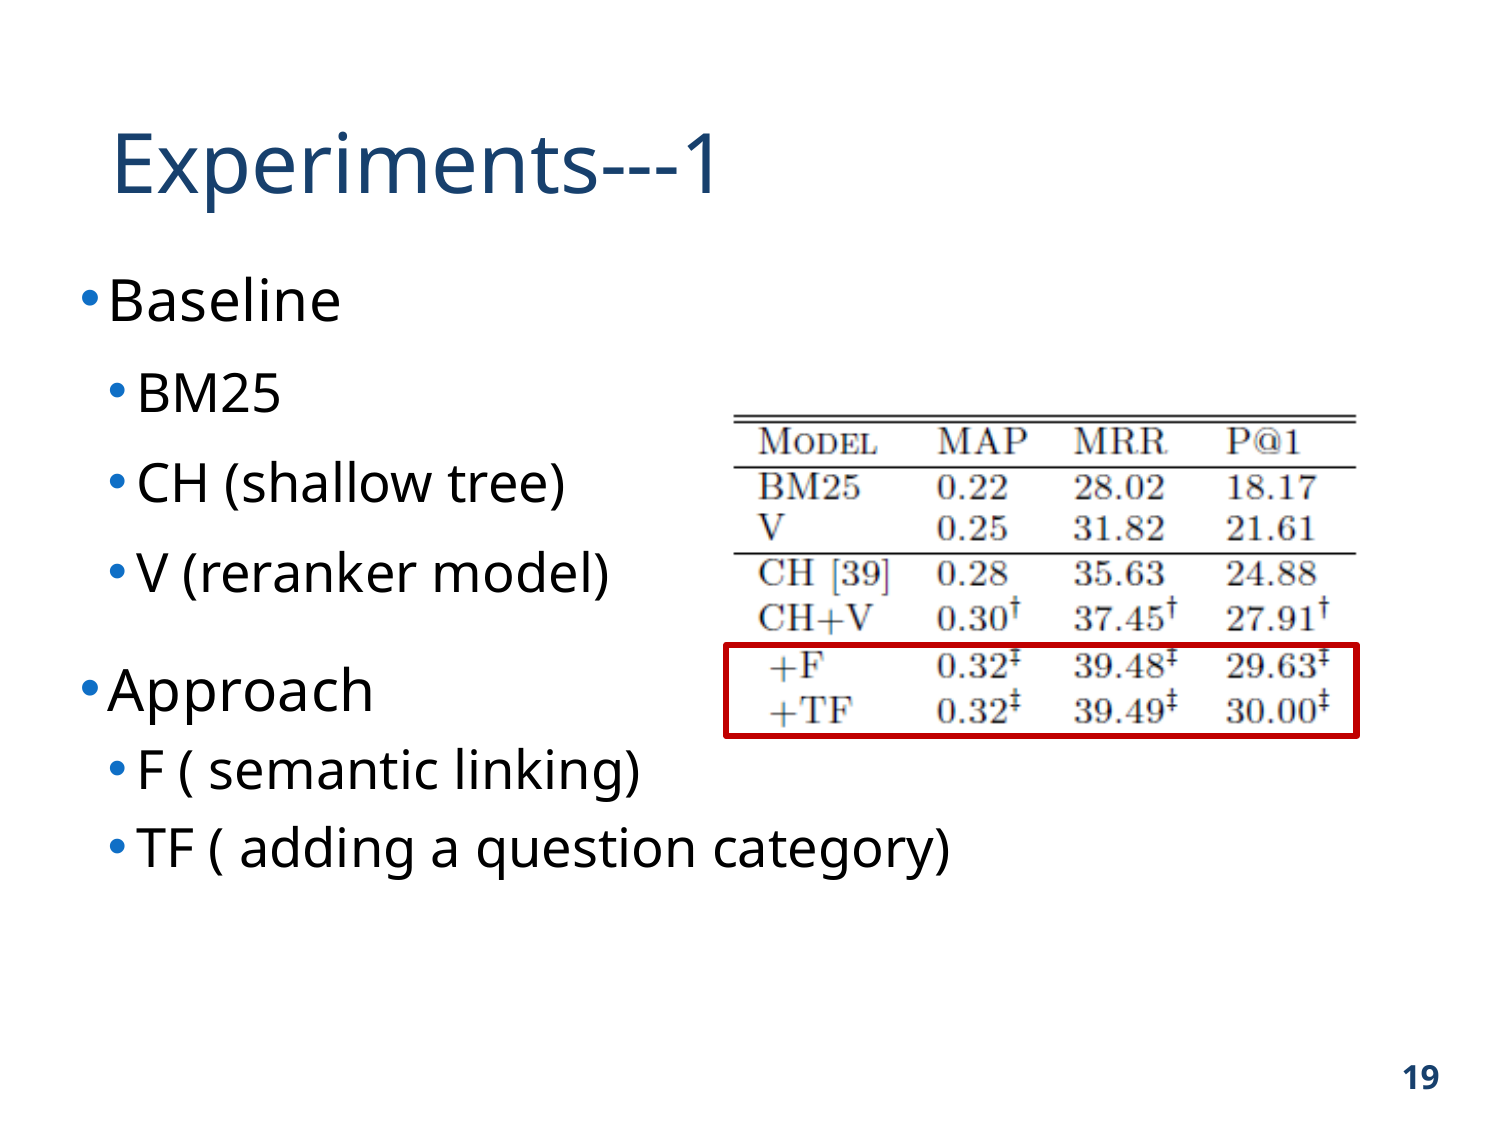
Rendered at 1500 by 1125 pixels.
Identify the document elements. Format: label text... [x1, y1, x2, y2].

text_box Baseline BM25 CH (shallow tree) V (reranker model) Approach F ( semantic linking) TF ( adding a question category) [64, 255, 1475, 1083]
text_box Experiments---1 [95, 42, 1500, 218]
picture [726, 396, 1373, 740]
slide_number 19 [1310, 1054, 1455, 1103]
